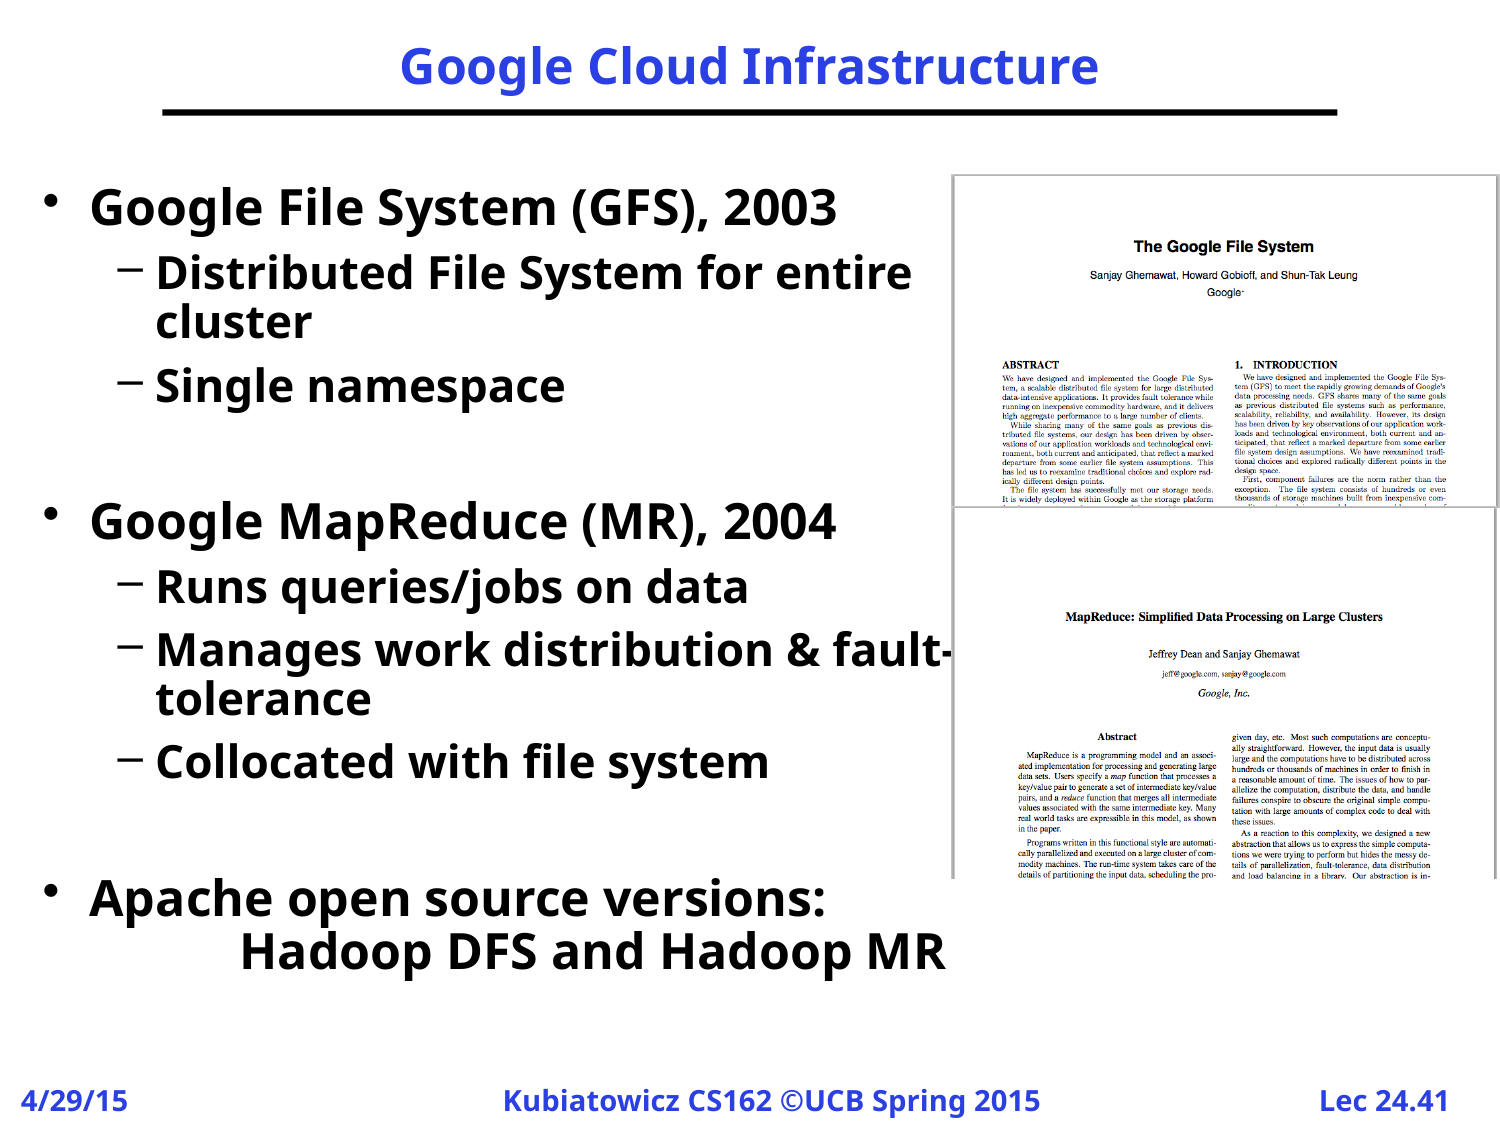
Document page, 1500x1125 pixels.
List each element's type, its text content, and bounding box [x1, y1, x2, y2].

list Google File System (GFS), 2003 Distributed File System for entire cluster Single namespace Google MapReduce (MR), 2004 Runs queries/jobs on data Manages work distribution & fault- tolerance Collocated with file system Apache open source versions: Hadoop DFS and Hadoop MR [27, 174, 1473, 1017]
title Google Cloud Infrastructure [162, 24, 1338, 113]
picture [950, 174, 1500, 879]
